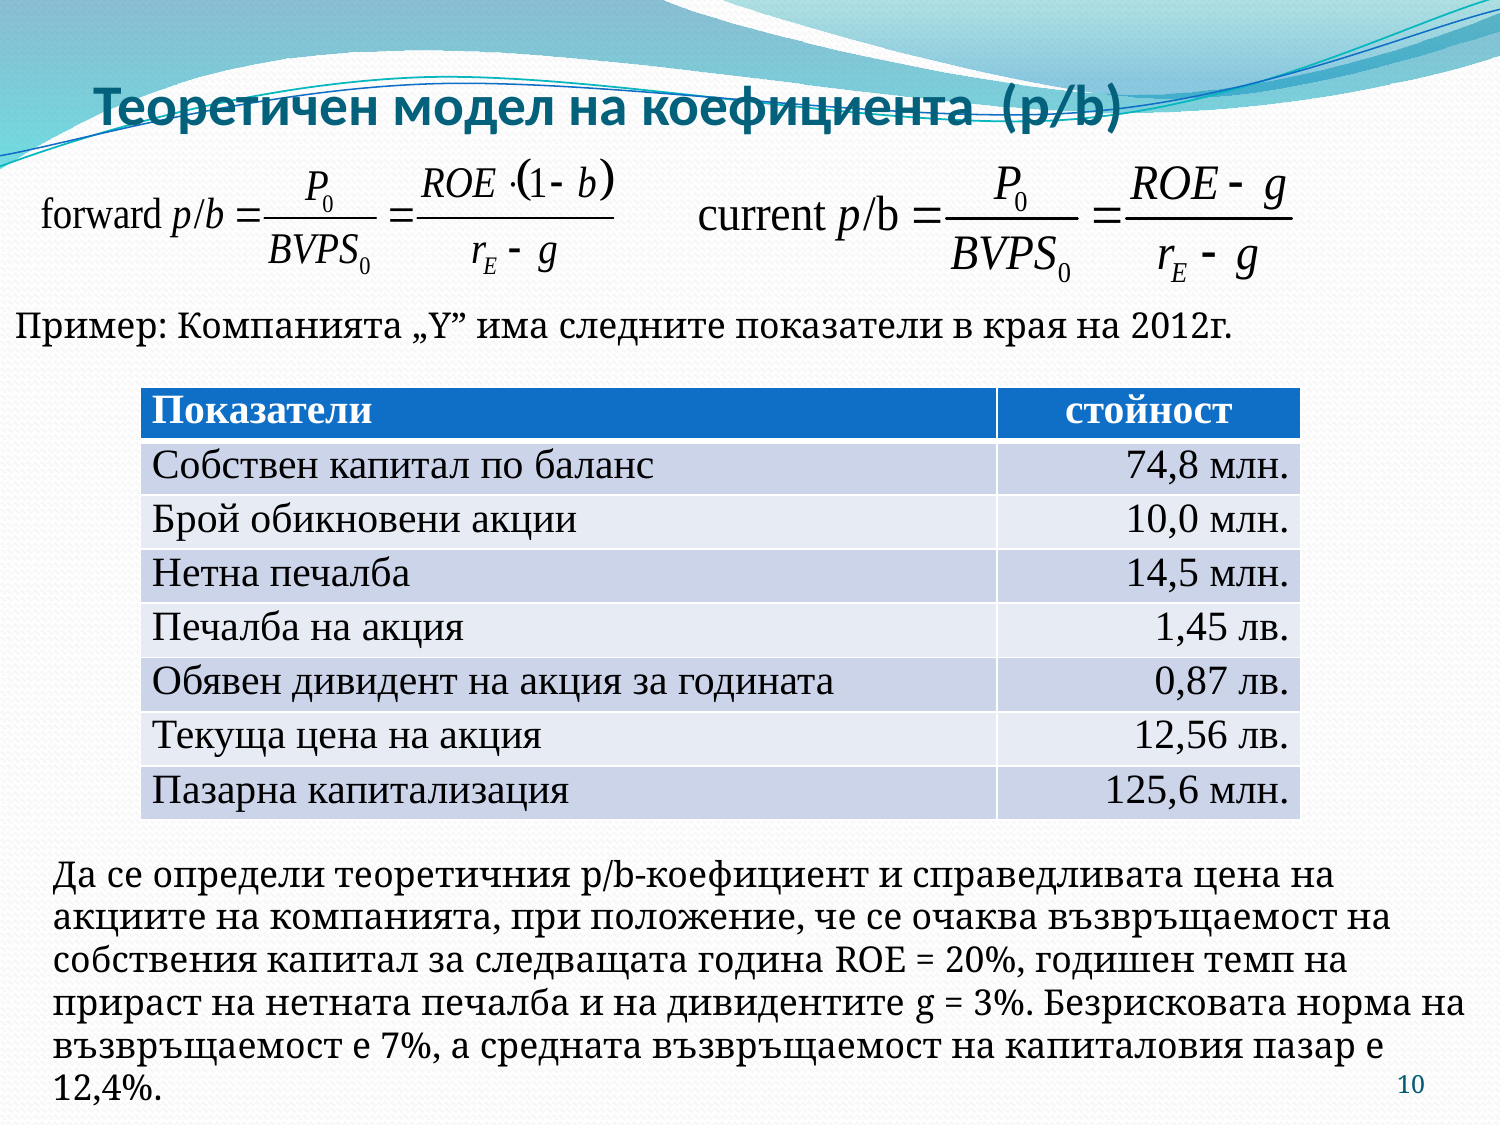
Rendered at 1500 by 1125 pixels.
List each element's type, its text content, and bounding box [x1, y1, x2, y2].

table_cell Обявен дивидент на акция за годината [141, 658, 996, 711]
table_cell 10,0 млн. [998, 496, 1300, 548]
table_cell Собствен капитал по баланс [141, 444, 996, 494]
table_header Показатели [141, 388, 996, 438]
table_cell Пазарна капитализация [141, 767, 996, 819]
table_cell Текуща цена на акция [141, 713, 996, 765]
table_cell 14,5 млн. [998, 550, 1300, 602]
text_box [691, 152, 1302, 294]
table_header стойност [998, 388, 1300, 438]
table_cell 0,87 лв. [998, 658, 1300, 711]
list Пример: Компанията „Y” има следните показатели в края на 2012г. Да се определи теоретичния p/b-коефициент и справедливата цена на акциите на компанията, при положение, че се очаква възвръщаемост на собствения капитал за следващата година ROE = 20%, годишен темп на прираст на нетната печалба и на дивидентите g = 3%. Безрисковата норма на възвръщаемост е 7%, а средната възвръщаемост на капиталовия пазар е 12,4%. [0, 128, 1500, 1125]
table_cell 12,56 лв. [998, 713, 1300, 765]
table_cell 125,6 млн. [998, 767, 1300, 819]
table_cell 1,45 лв. [998, 604, 1300, 657]
table_cell Нетна печалба [141, 550, 996, 602]
table_cell 74,8 млн. [998, 444, 1300, 494]
table_cell Брой обикновени акции [141, 496, 996, 548]
table_cell Печалба на акция [141, 604, 996, 657]
title Теоретичен модел на коефициента (p/b) [93, 58, 1444, 128]
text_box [34, 152, 622, 284]
slide_number 10 [1299, 1042, 1425, 1103]
